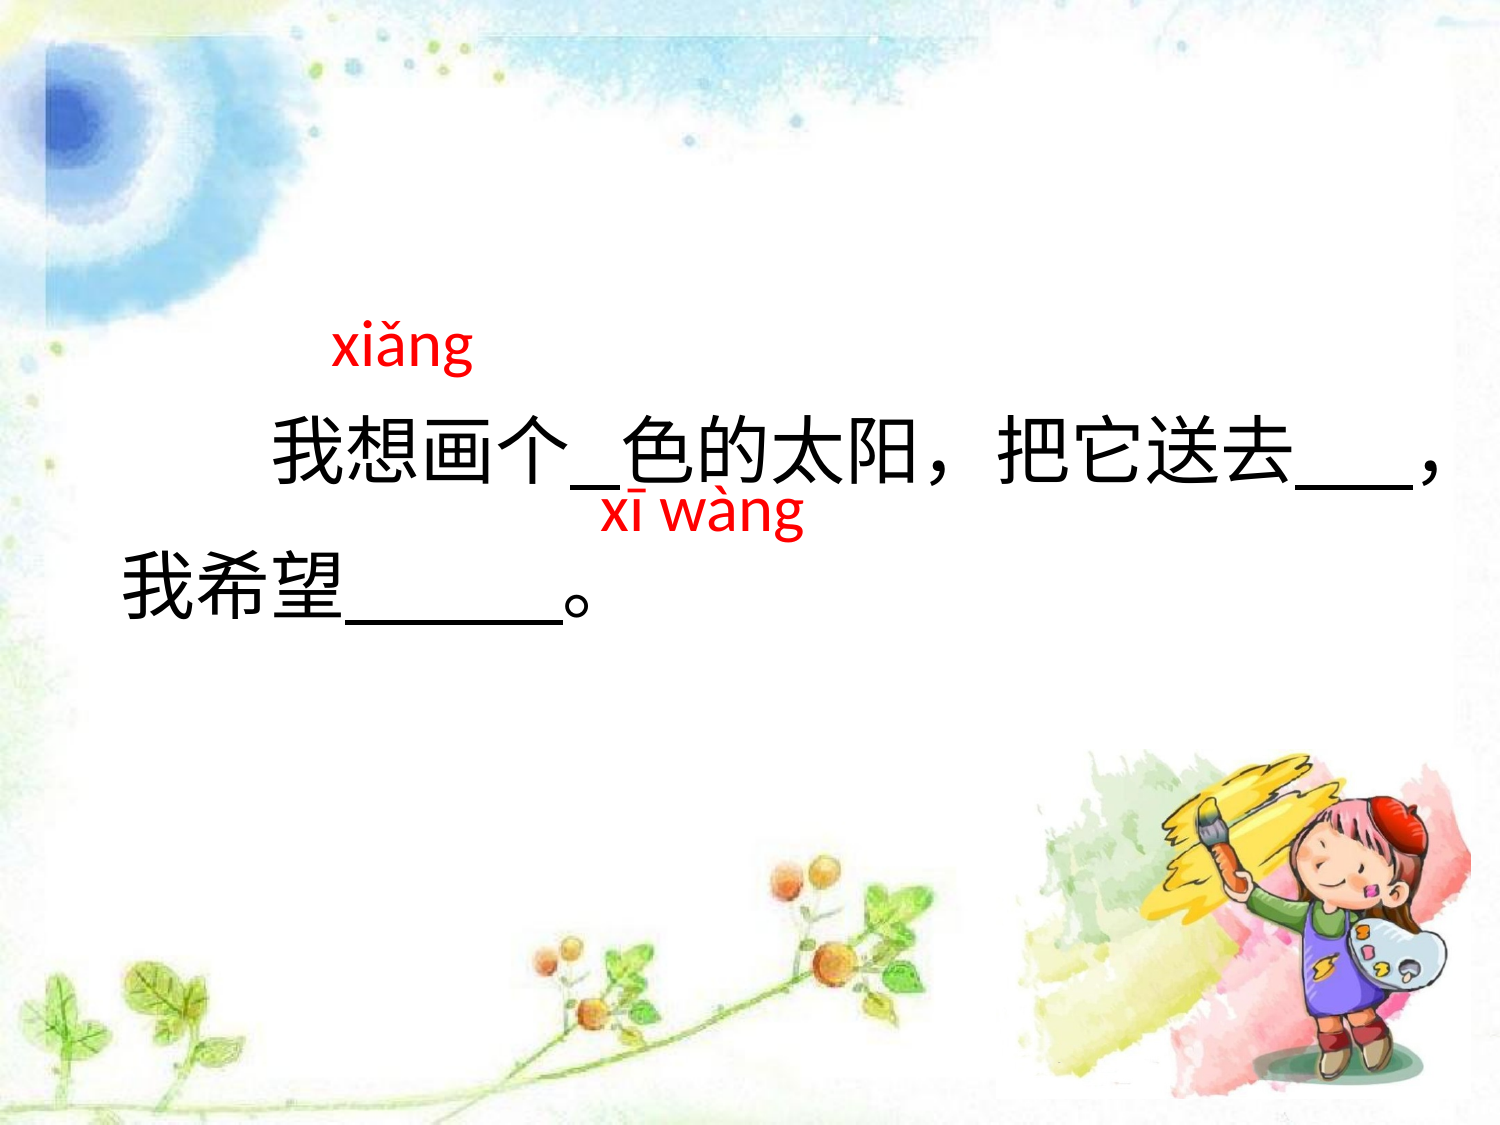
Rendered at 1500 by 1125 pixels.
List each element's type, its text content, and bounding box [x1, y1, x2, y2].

picture [0, 0, 1500, 1125]
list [995, 749, 1471, 1099]
text_box xiǎng [316, 292, 622, 388]
text_box xī wàng [585, 456, 891, 552]
text_box 我想画个 色的太阳，把它送去 ，我希望 。 [105, 351, 1500, 637]
